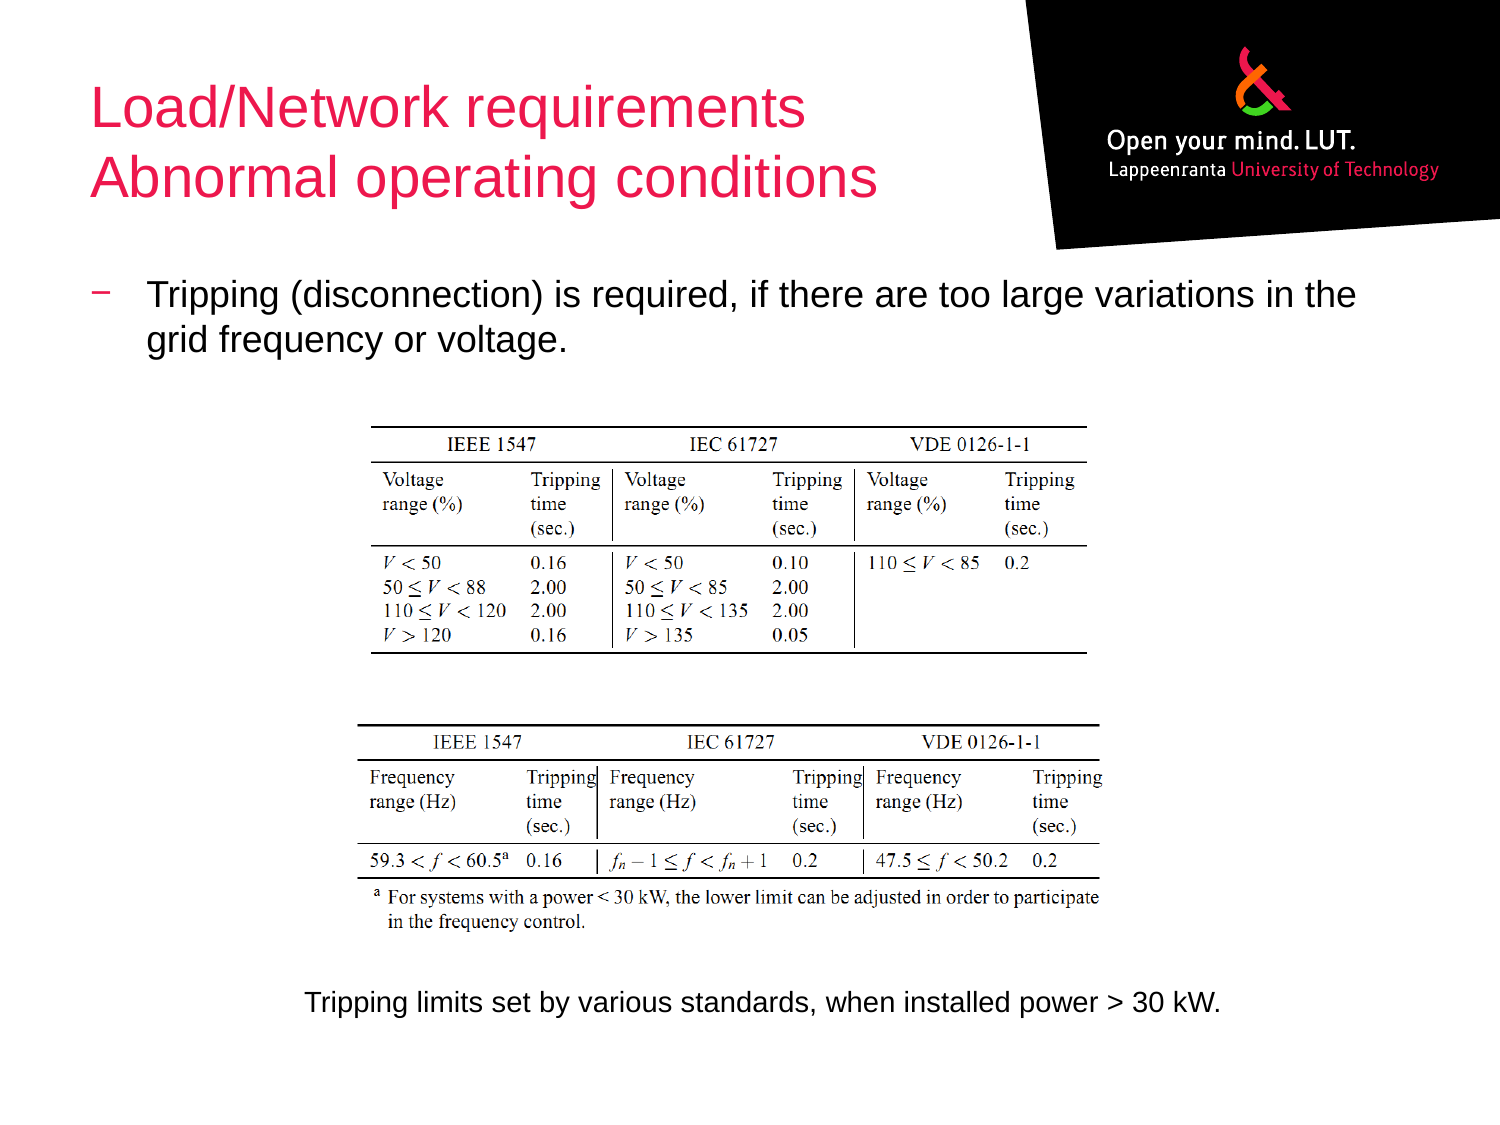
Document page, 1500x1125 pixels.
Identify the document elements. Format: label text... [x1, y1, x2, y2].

title Load/Network requirements Abnormal operating conditions [75, 45, 1425, 233]
text_box Tripping limits set by various standards, when installed power > 30 kW. [289, 975, 1247, 1099]
picture [348, 407, 1129, 945]
list Tripping (disconnection) is required, if there are too large variations in the grid frequency or voltage. [75, 262, 1425, 386]
